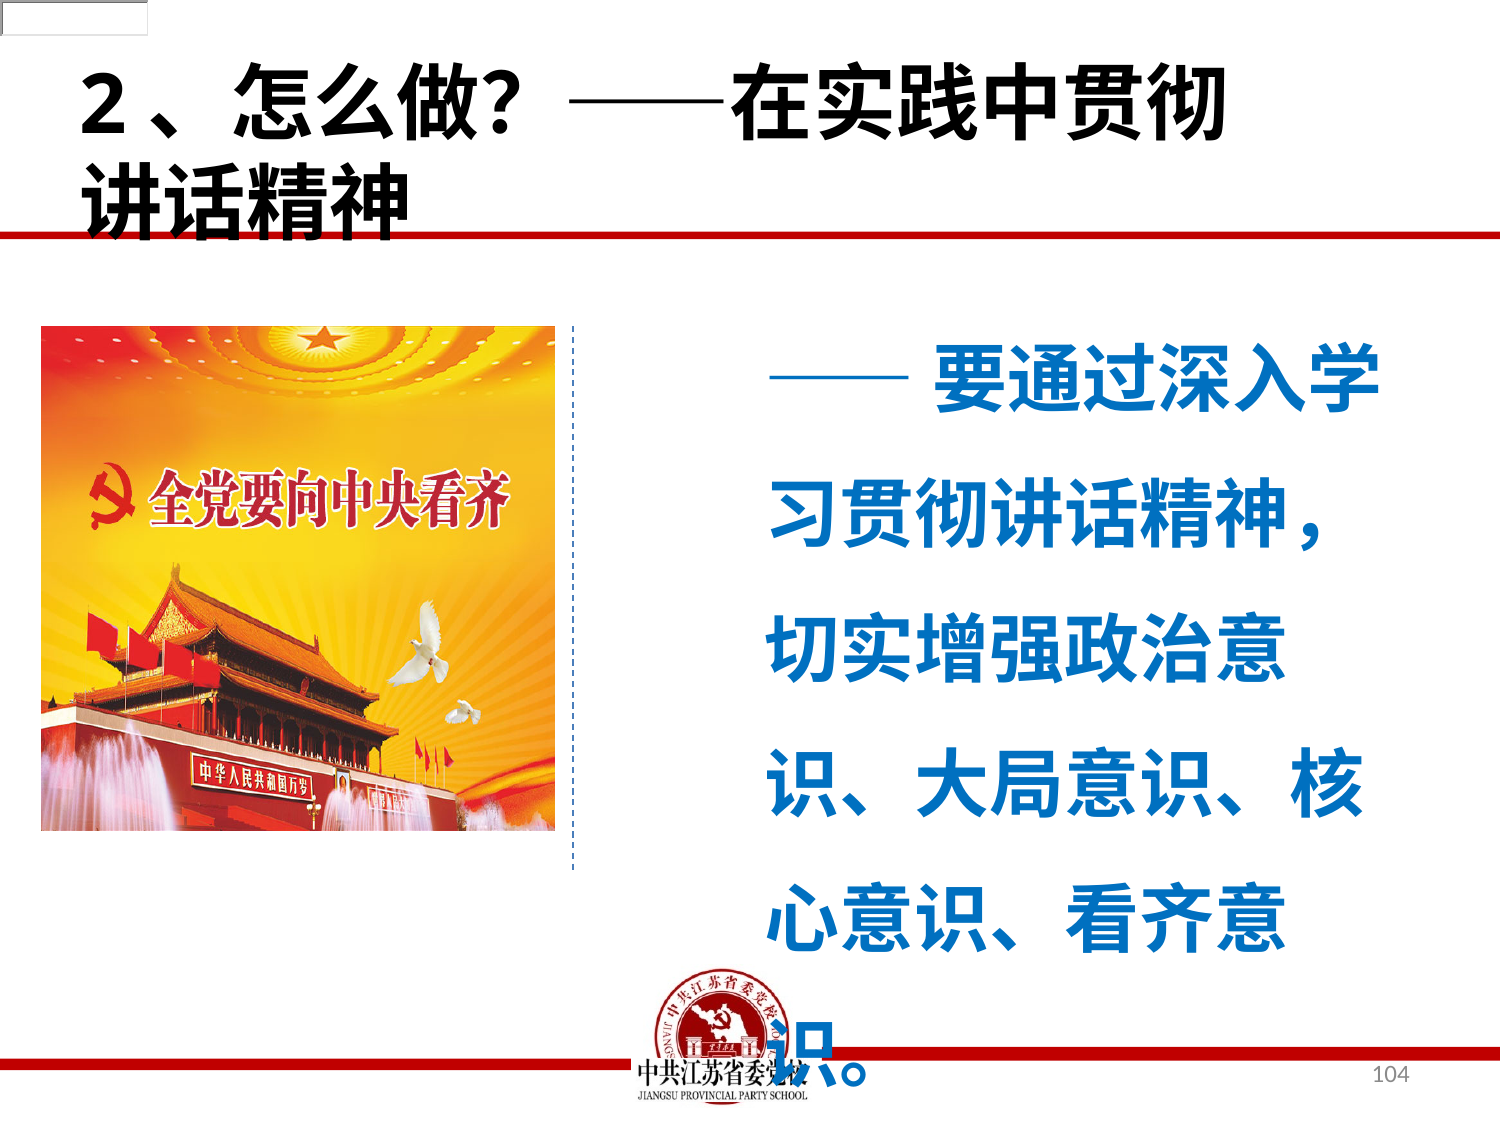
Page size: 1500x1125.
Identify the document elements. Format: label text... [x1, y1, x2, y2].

text_box [1282, 230, 1500, 241]
slide_number 104 [1400, 1042, 1425, 1103]
text_box 2、怎么做？——在实践中贯彻讲话精神 [64, 42, 1282, 258]
text_box [1425, 1045, 1500, 1063]
picture [631, 963, 812, 1108]
text_box ——要通过深入学习贯彻讲话精神，切实增强政治意识、大局意识、核心意识、看齐意识。 [749, 278, 1400, 1125]
text_box [0, 1056, 636, 1072]
text_box [0, 230, 64, 241]
picture [40, 326, 556, 831]
